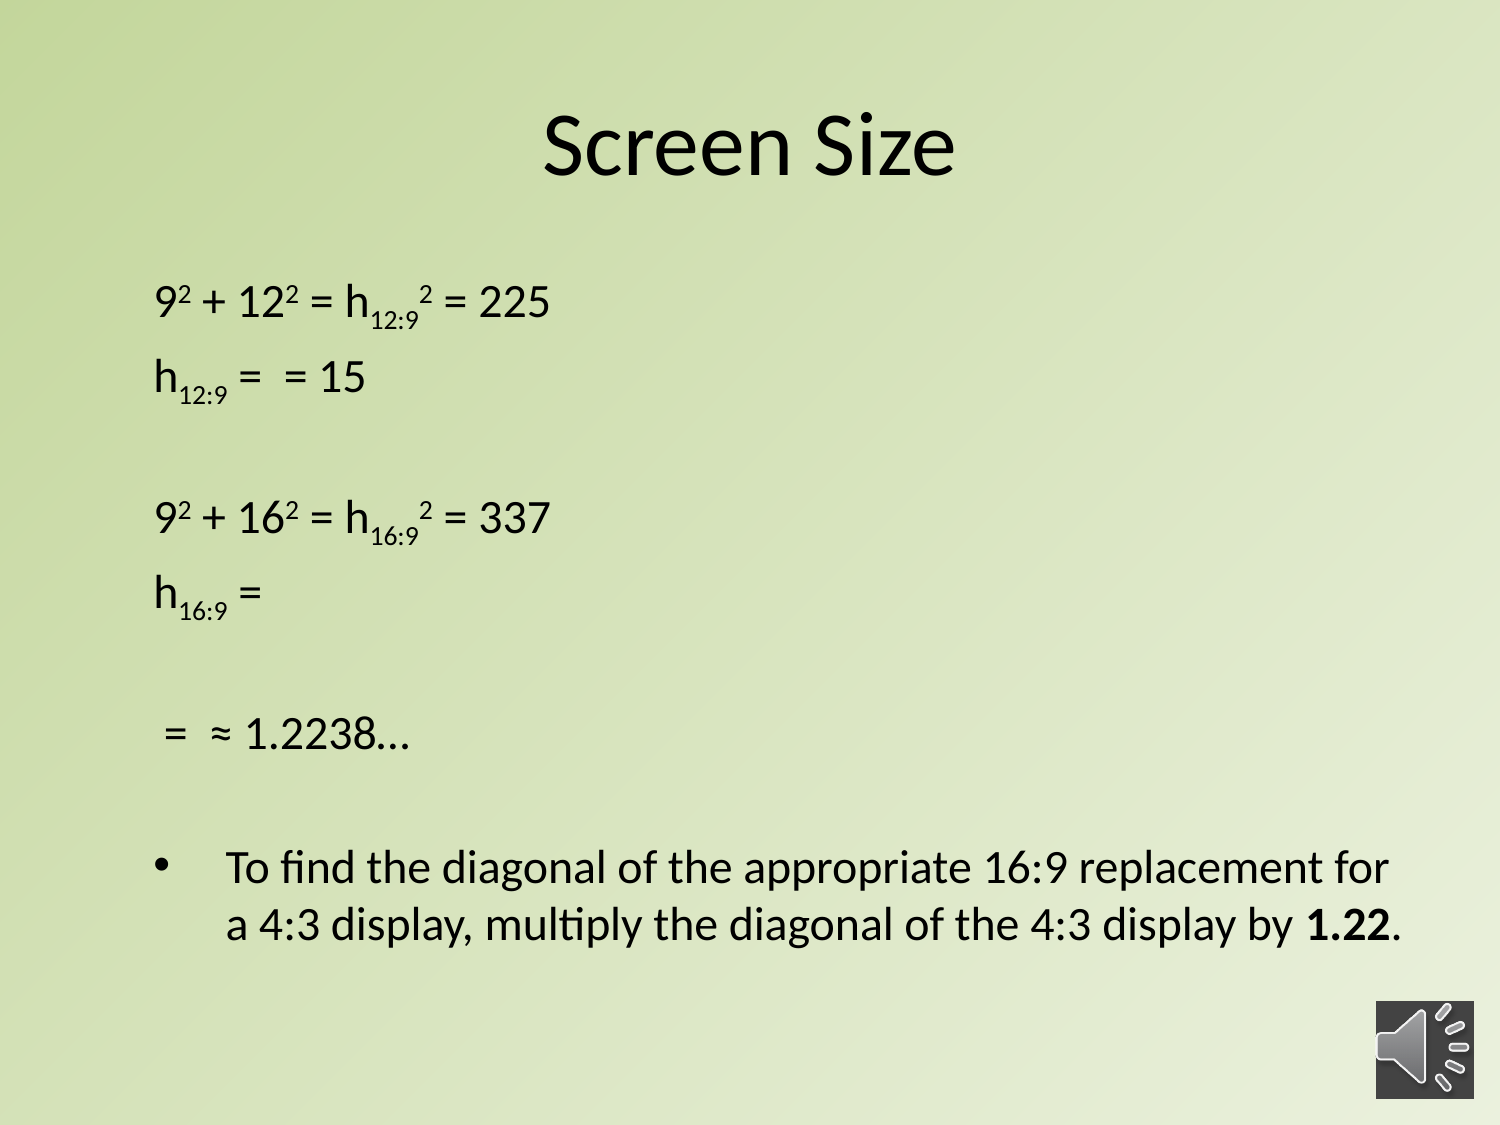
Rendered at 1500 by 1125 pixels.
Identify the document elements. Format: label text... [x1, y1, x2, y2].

title Screen Size [75, 45, 1425, 233]
picture [1374, 999, 1476, 1101]
